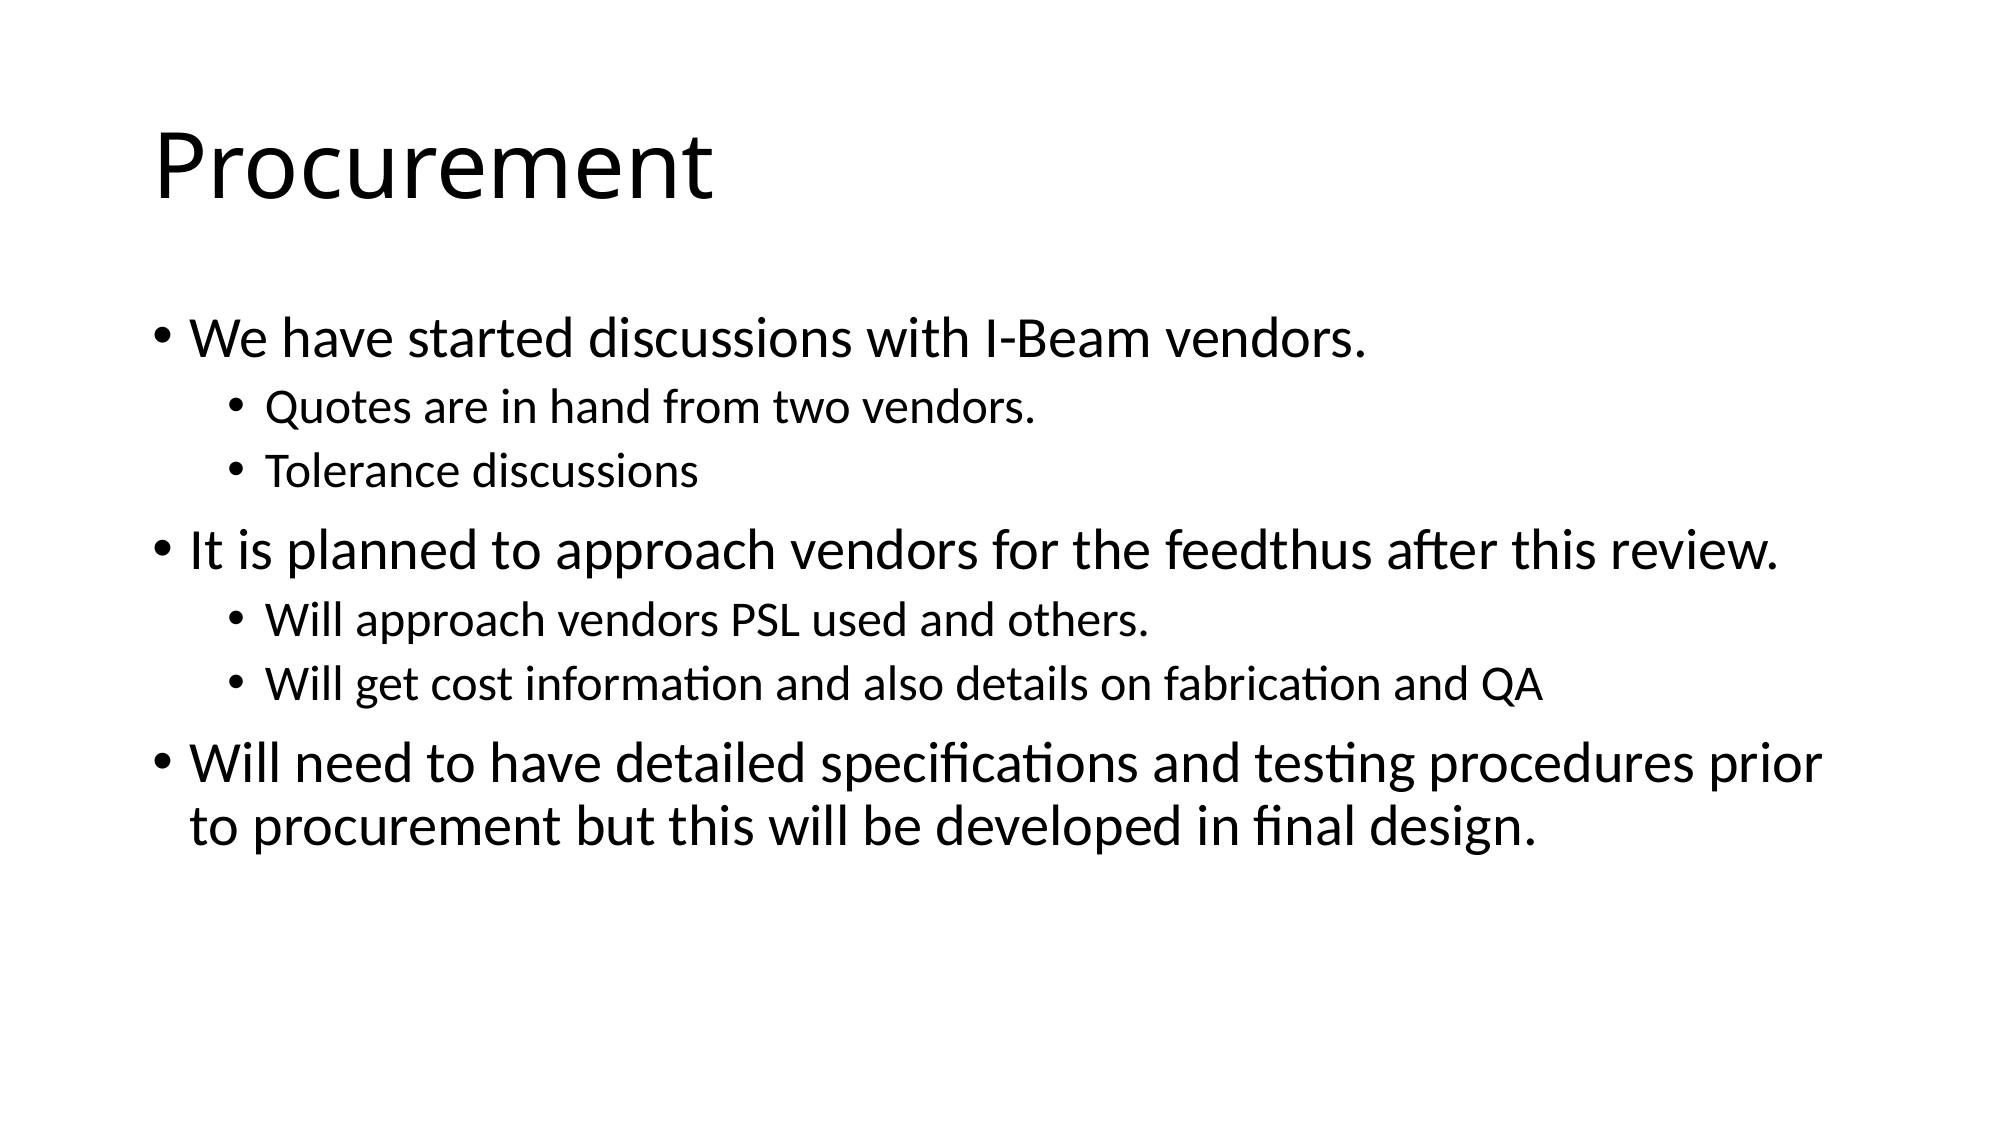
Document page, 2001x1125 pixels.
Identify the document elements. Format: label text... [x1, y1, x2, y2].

title Procurement [137, 59, 1863, 278]
list We have started discussions with I-Beam vendors. Quotes are in hand from two vendors. Tolerance discussions It is planned to approach vendors for the feedthus after this review. Will approach vendors PSL used and others. Will get cost information and also details on fabrication and QA Will need to have detailed specifications and testing procedures prior to procurement but this will be developed in final design. [137, 299, 1863, 1014]
